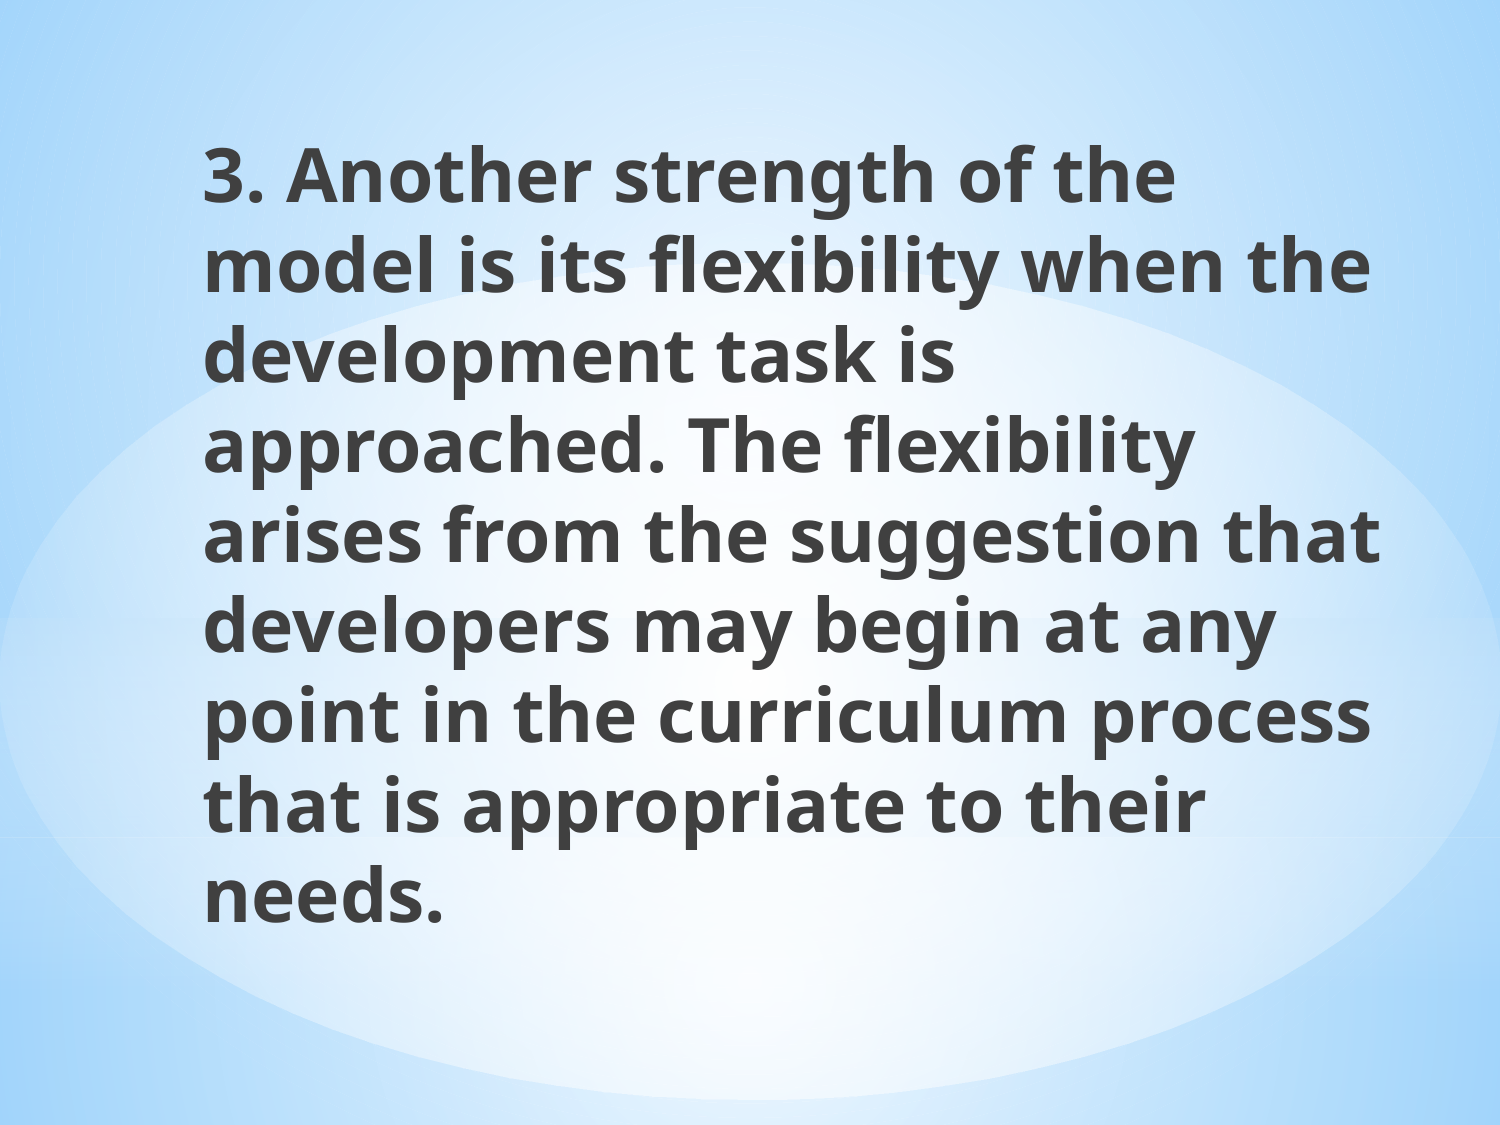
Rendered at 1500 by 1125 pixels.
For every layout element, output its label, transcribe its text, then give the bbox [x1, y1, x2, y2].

list 3. Another strength of the model is its flexibility when the development task is approached. The flexibility arises from the suggestion that developers may begin at any point in the curriculum process that is appropriate to their needs. [187, 120, 1425, 1025]
